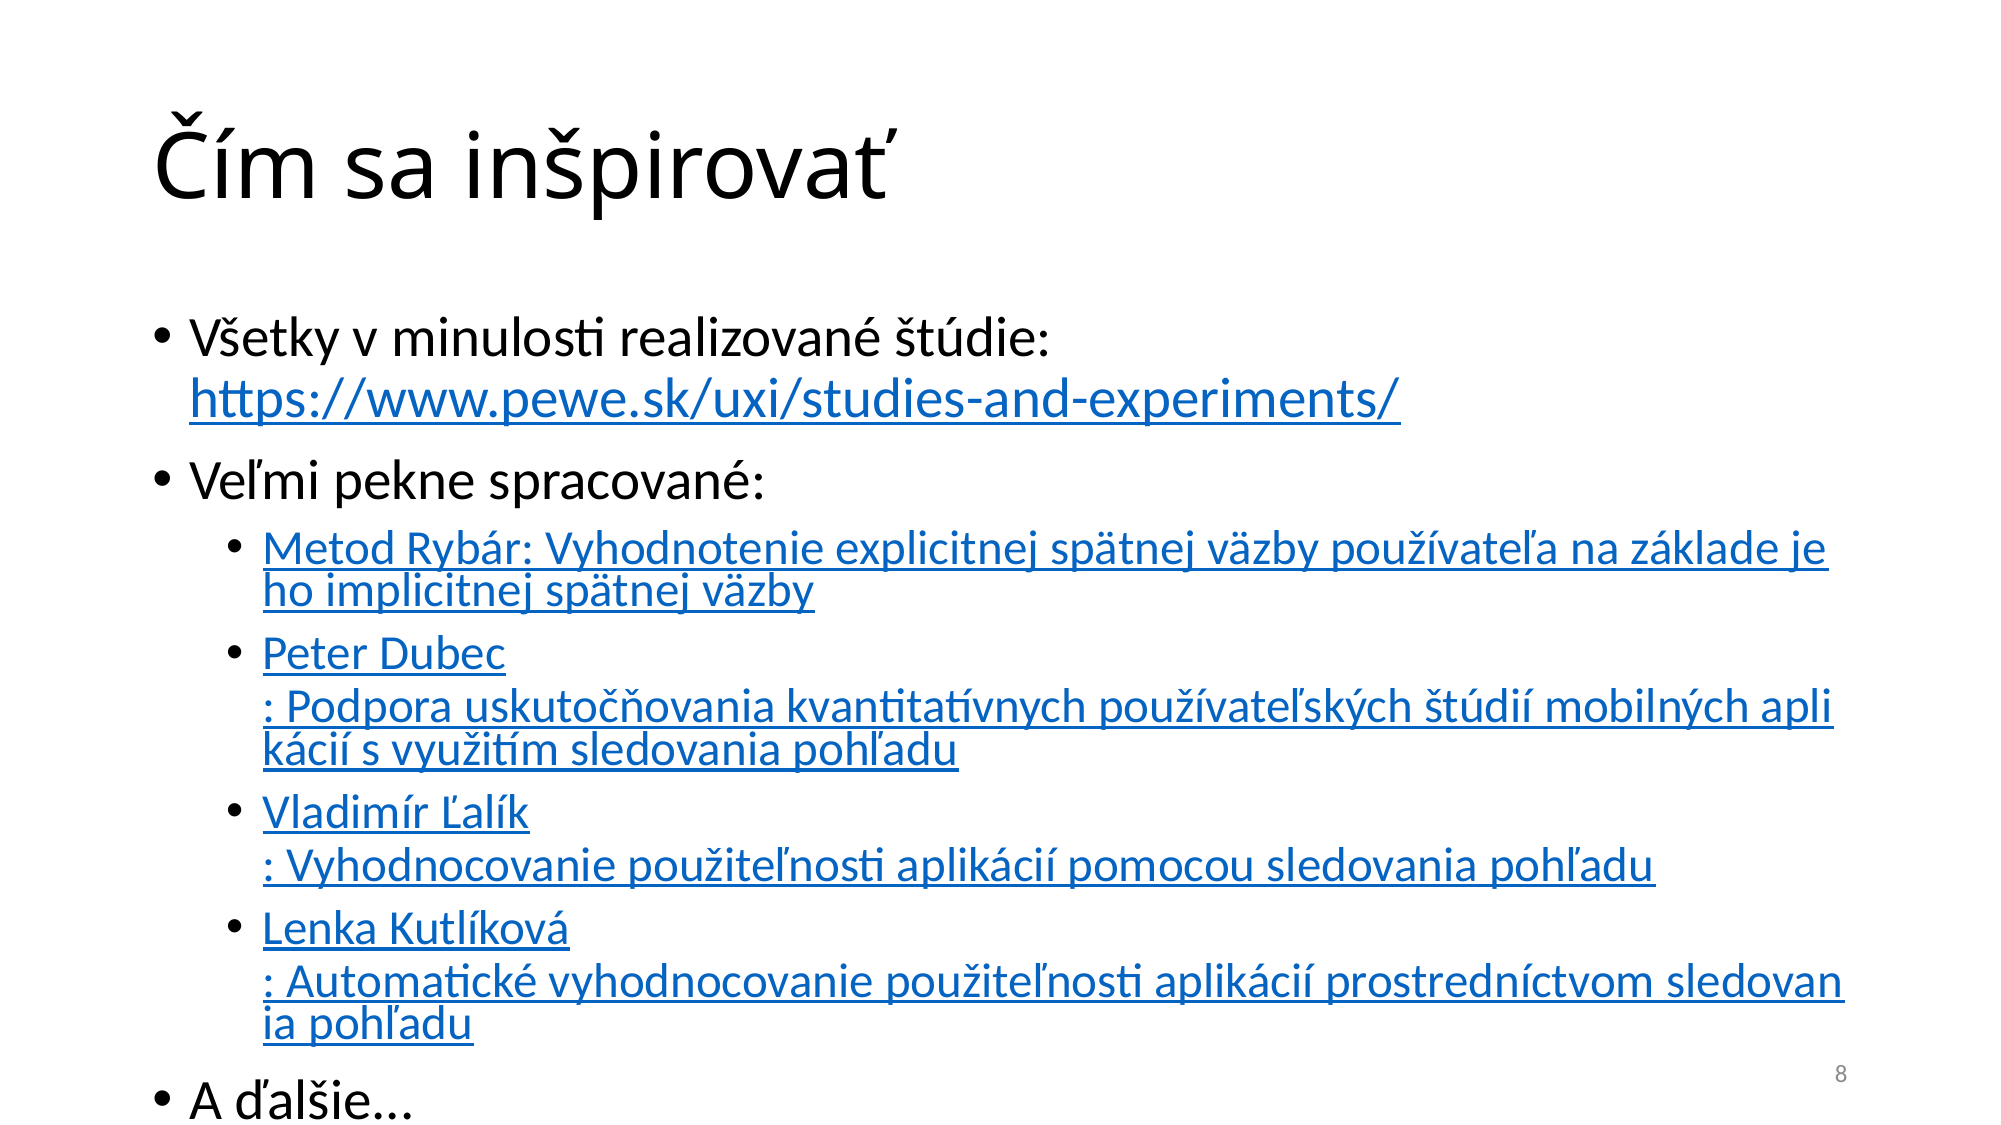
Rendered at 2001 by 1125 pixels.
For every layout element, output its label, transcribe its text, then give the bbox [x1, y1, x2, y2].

title Čím sa inšpirovať [137, 59, 1863, 278]
slide_number 8 [1412, 1042, 1863, 1103]
list Všetky v minulosti realizované štúdie: https://www.pewe.sk/uxi/studies-and-experiments/ Veľmi pekne spracované: Metod Rybár: Vyhodnotenie explicitnej spätnej väzby používateľa na základe jeho implicitnej spätnej väzby Peter Dubec: Podpora uskutočňovania kvantitatívnych používateľských štúdií mobilných aplikácií s využitím sledovania pohľadu Vladimír Ľalík: Vyhodnocovanie použiteľnosti aplikácií pomocou sledovania pohľadu Lenka Kutlíková: Automatické vyhodnocovanie použiteľnosti aplikácií prostredníctvom sledovania pohľadu A ďalšie... [137, 299, 1863, 1014]
